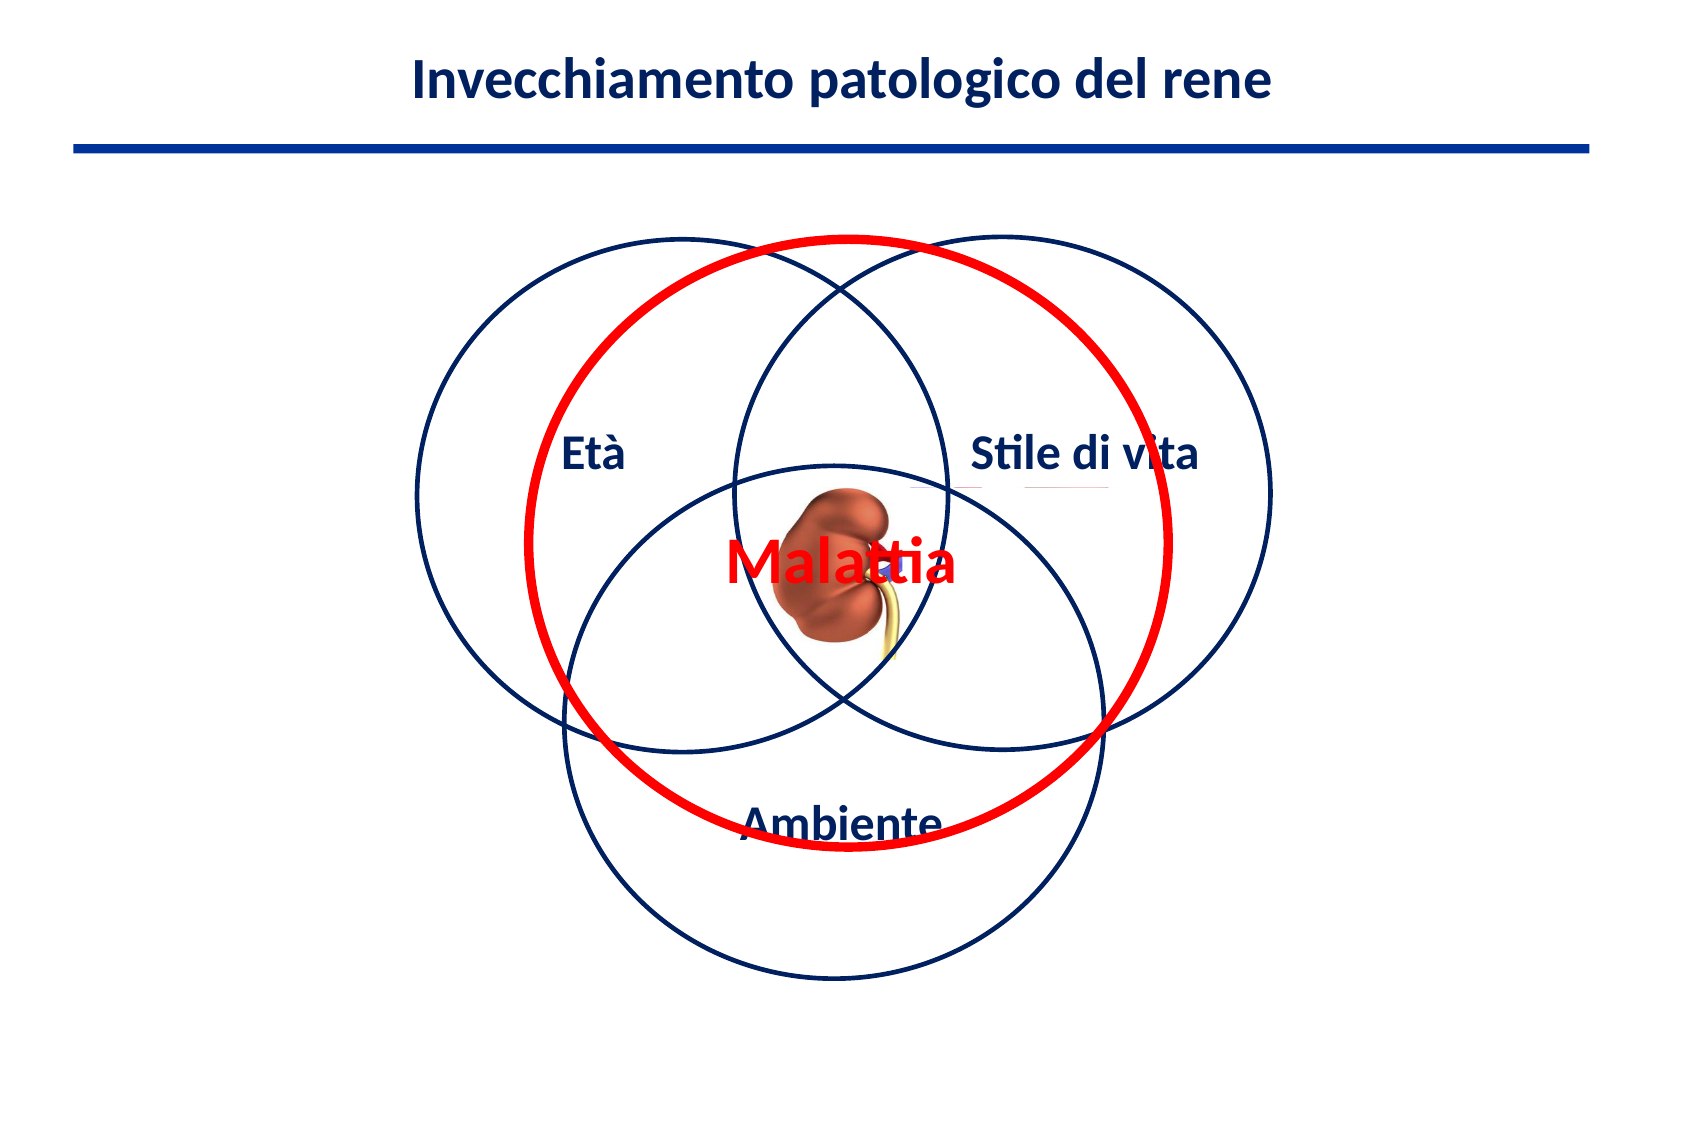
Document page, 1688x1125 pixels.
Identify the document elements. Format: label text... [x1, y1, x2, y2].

text_box Invecchiamento patologico del rene [0, 33, 1686, 118]
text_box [416, 236, 1271, 979]
